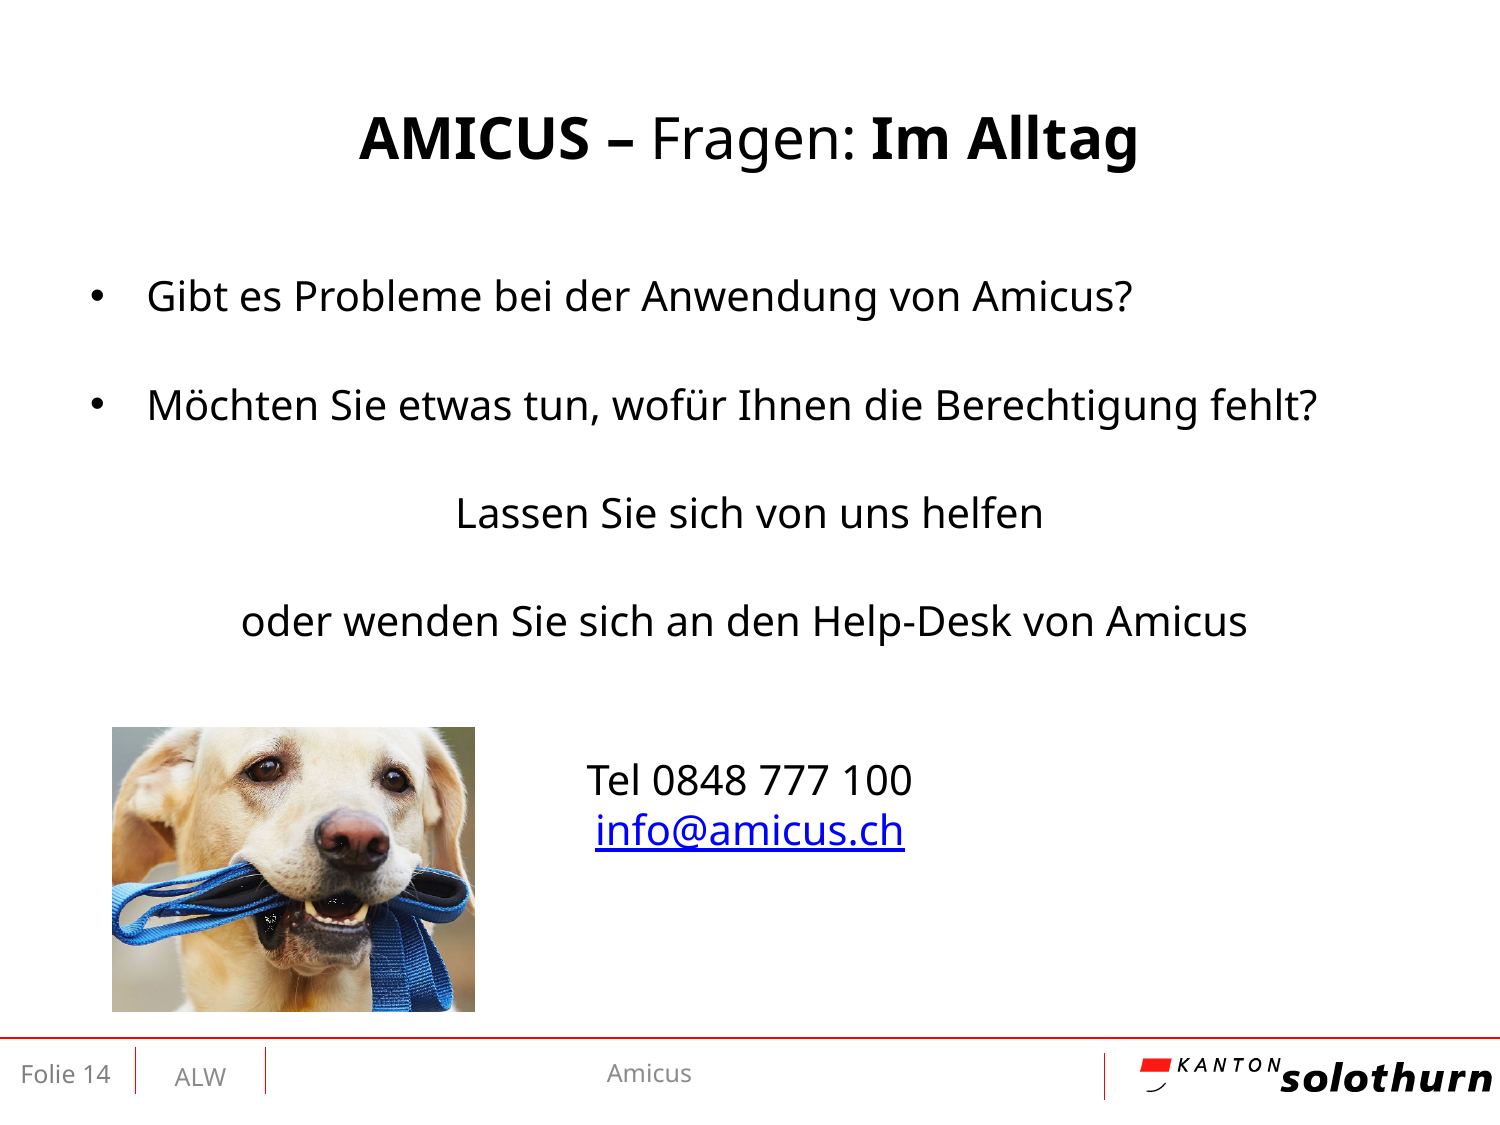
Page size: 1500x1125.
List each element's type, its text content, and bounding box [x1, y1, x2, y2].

picture [111, 727, 475, 1012]
title AMICUS – Fragen: Im Alltag [75, 42, 1425, 231]
footer Amicus [442, 1042, 857, 1103]
list Gibt es Probleme bei der Anwendung von Amicus? Möchten Sie etwas tun, wofür Ihnen die Berechtigung fehlt? Lassen Sie sich von uns helfen oder wenden Sie sich an den Help-Desk von Amicus Tel 0848 777 100 info@amicus.ch [75, 262, 1425, 1005]
slide_number Folie 14 [5, 1045, 168, 1106]
picture [1140, 1058, 1495, 1092]
